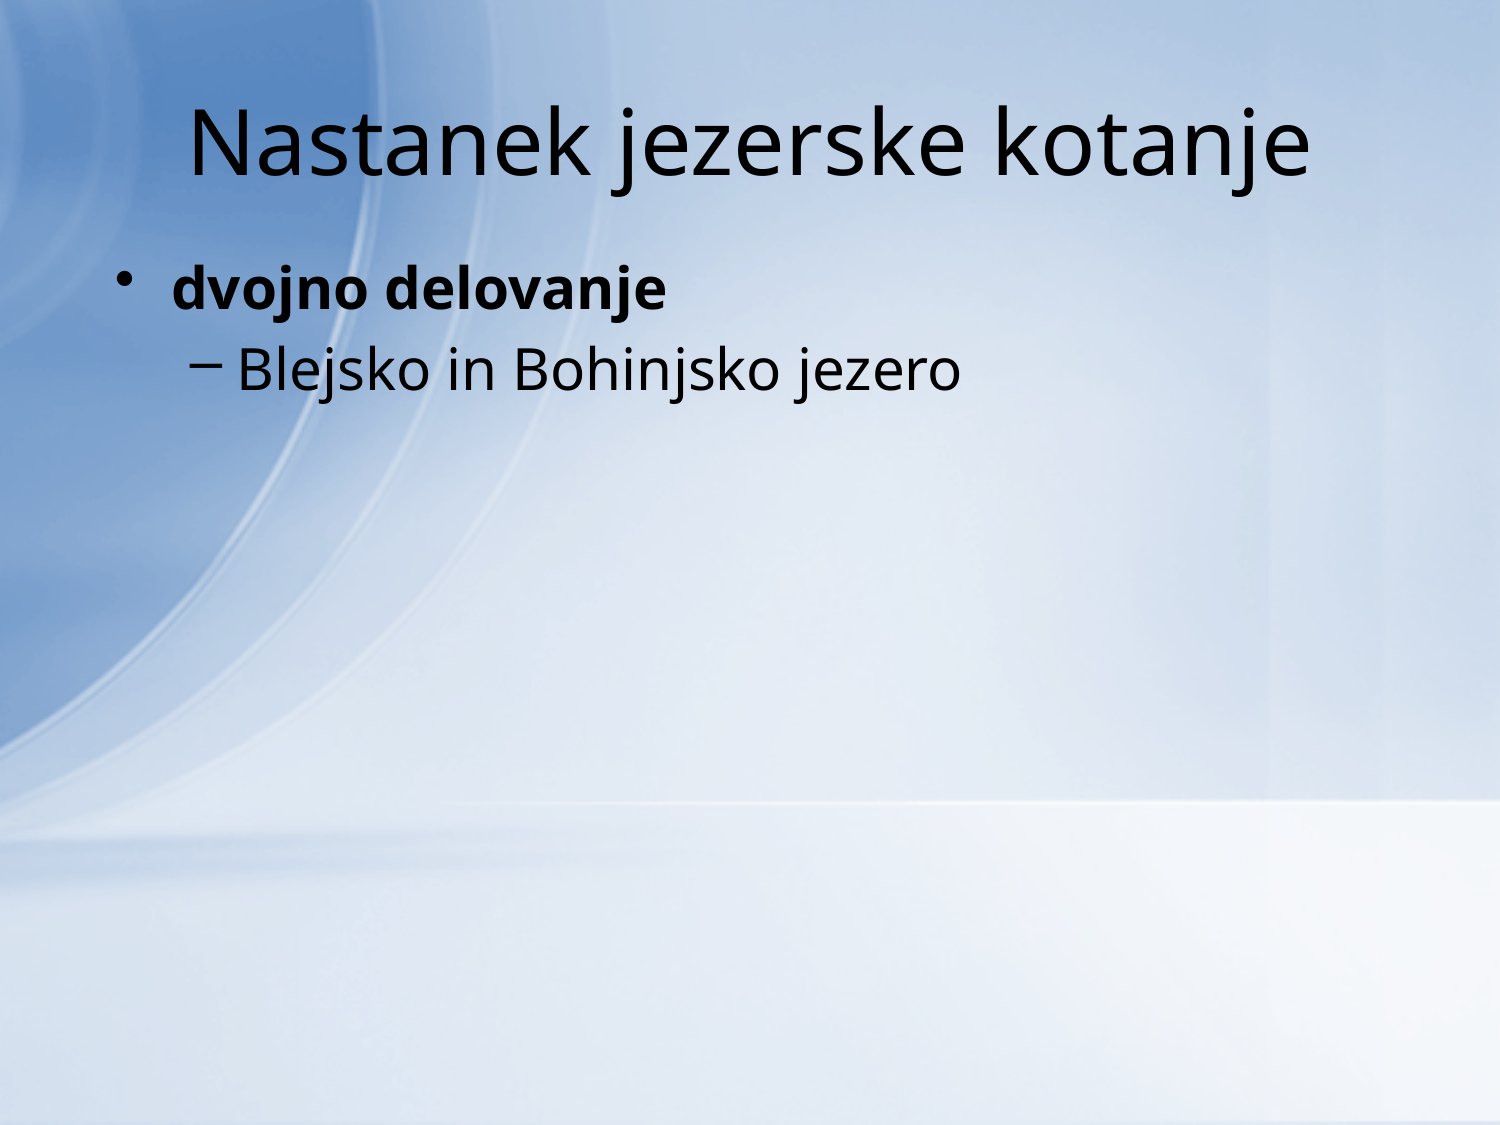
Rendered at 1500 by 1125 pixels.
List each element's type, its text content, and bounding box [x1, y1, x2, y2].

picture [0, 0, 1500, 1125]
text_box dvojno delovanje Blejsko in Bohinjsko jezero [100, 243, 1451, 433]
text_box [64, 207, 1415, 610]
title Nastanek jezerske kotanje [75, 45, 1425, 233]
